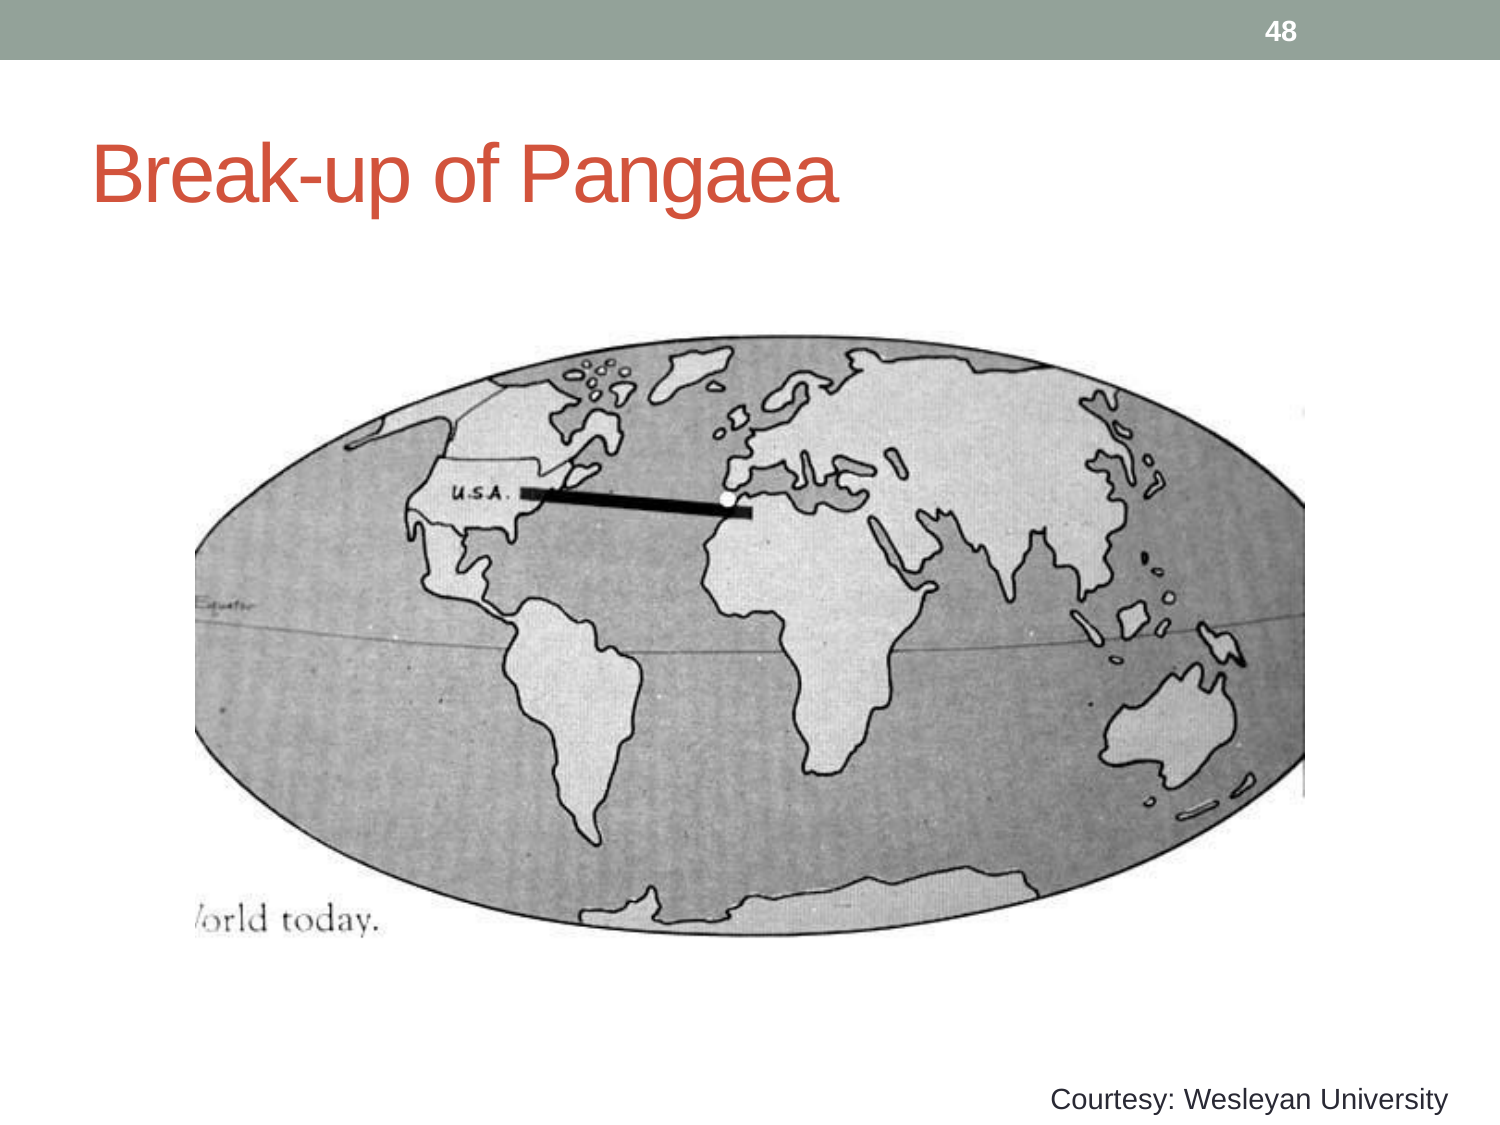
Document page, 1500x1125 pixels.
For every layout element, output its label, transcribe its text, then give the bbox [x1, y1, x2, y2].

text_box Courtesy: Wesleyan University [1035, 1073, 1499, 1123]
slide_number 48 [1250, 3, 1425, 57]
picture [195, 287, 1305, 1038]
title Break-up of Pangaea [75, 87, 1425, 250]
